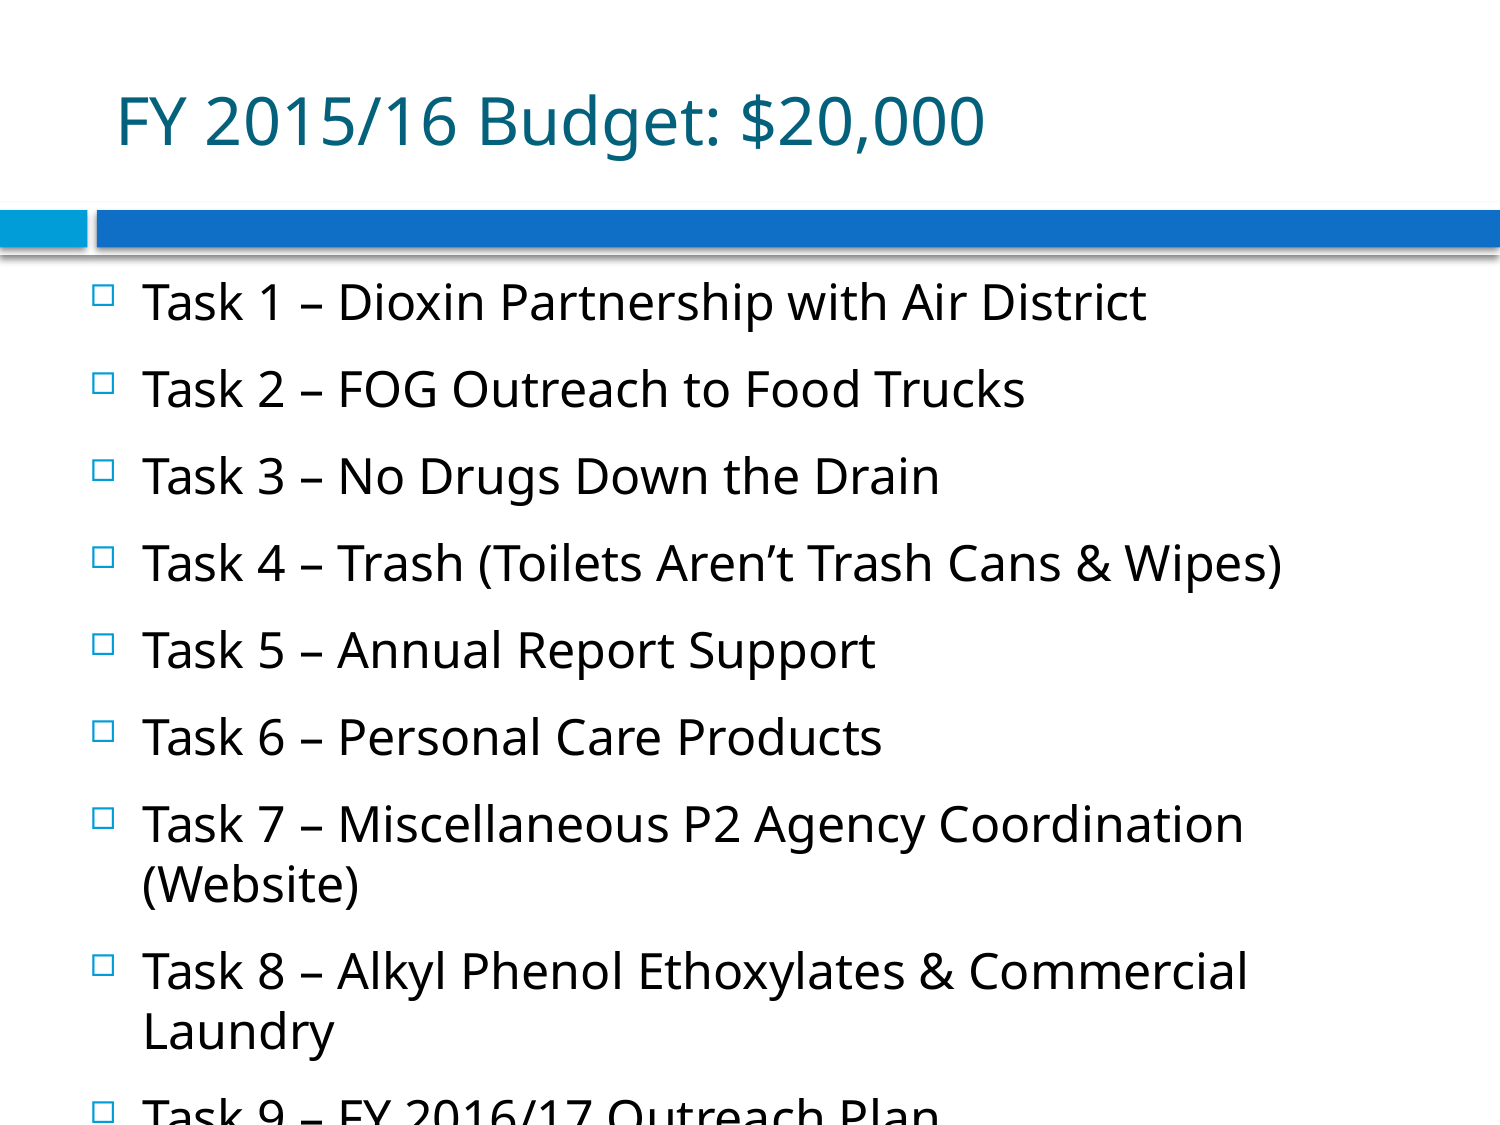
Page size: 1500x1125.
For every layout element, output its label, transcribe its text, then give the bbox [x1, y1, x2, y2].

title FY 2015/16 Budget: $20,000 [100, 37, 1438, 200]
list Task 1 – Dioxin Partnership with Air District Task 2 – FOG Outreach to Food Trucks Task 3 – No Drugs Down the Drain Task 4 – Trash (Toilets Aren’t Trash Cans & Wipes) Task 5 – Annual Report Support Task 6 – Personal Care Products Task 7 – Miscellaneous P2 Agency Coordination (Website) Task 8 – Alkyl Phenol Ethoxylates & Commercial Laundry Task 9 – FY 2016/17 Outreach Plan [75, 262, 1425, 1063]
